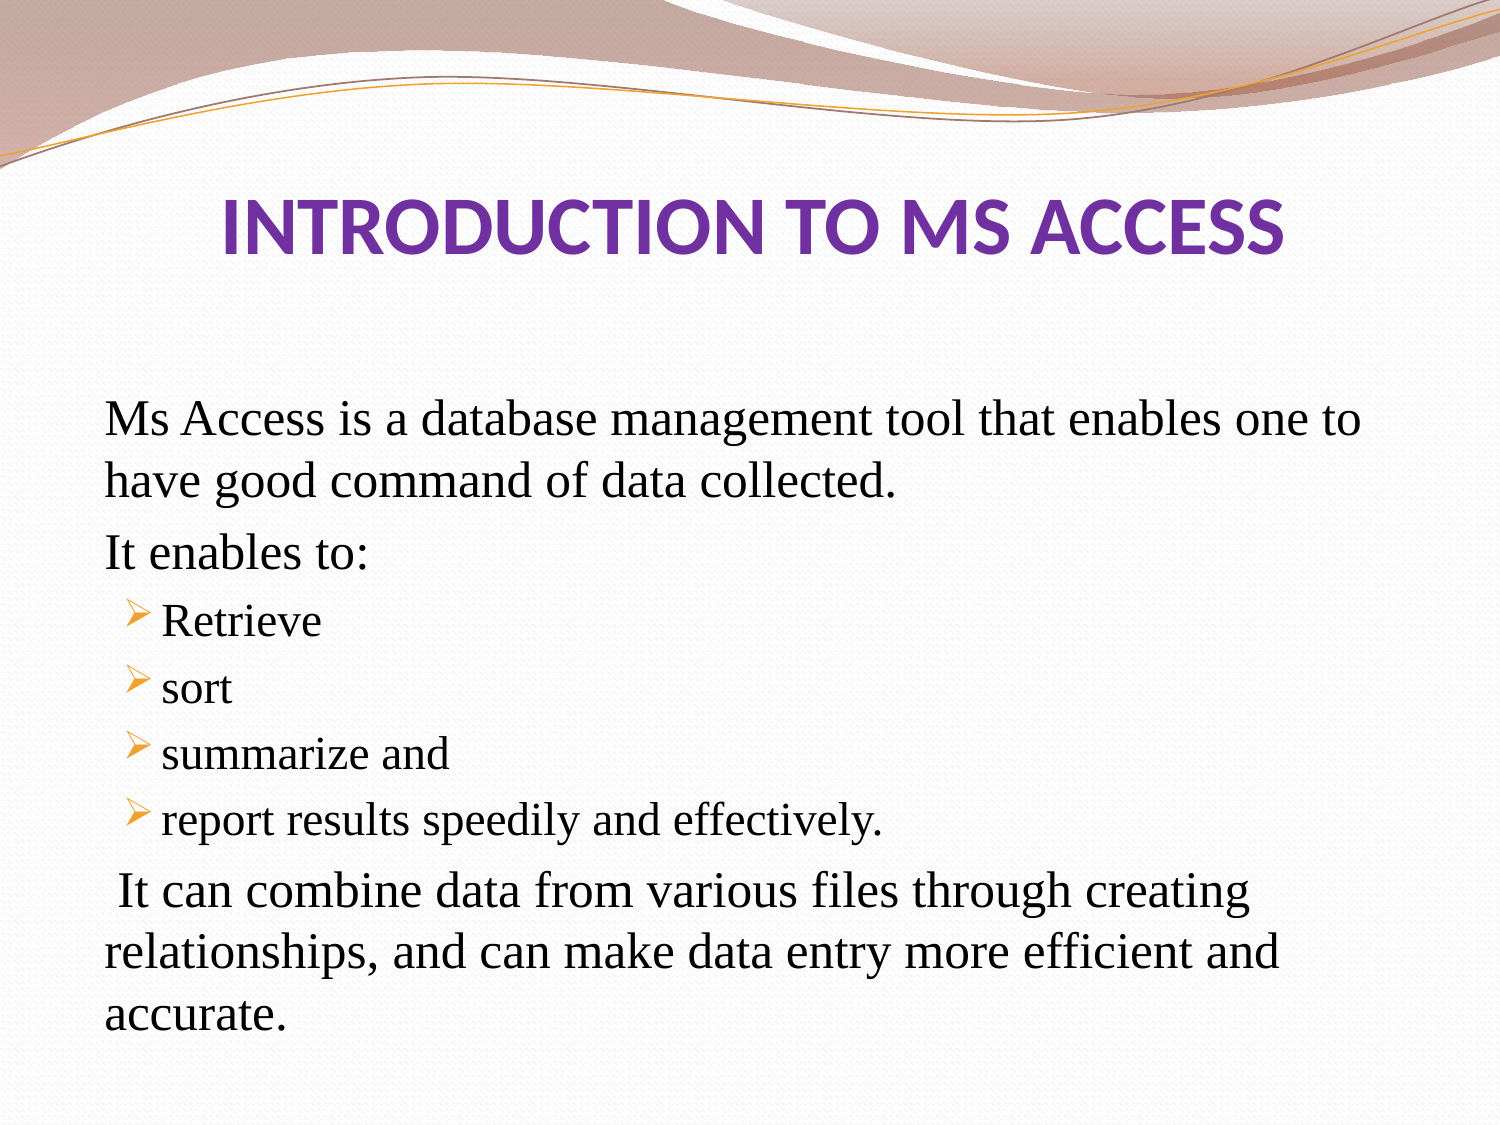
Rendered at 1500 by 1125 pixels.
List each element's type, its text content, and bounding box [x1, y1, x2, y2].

text_box INTRODUCTION TO MS ACCESS [93, 164, 1442, 279]
list Ms Access is a database management tool that enables one to have good command of data collected. It enables to: Retrieve sort summarize and report results speedily and effectively. It can combine data from various files through creating relationships, and can make data entry more efficient and accurate. [46, 304, 1425, 1125]
